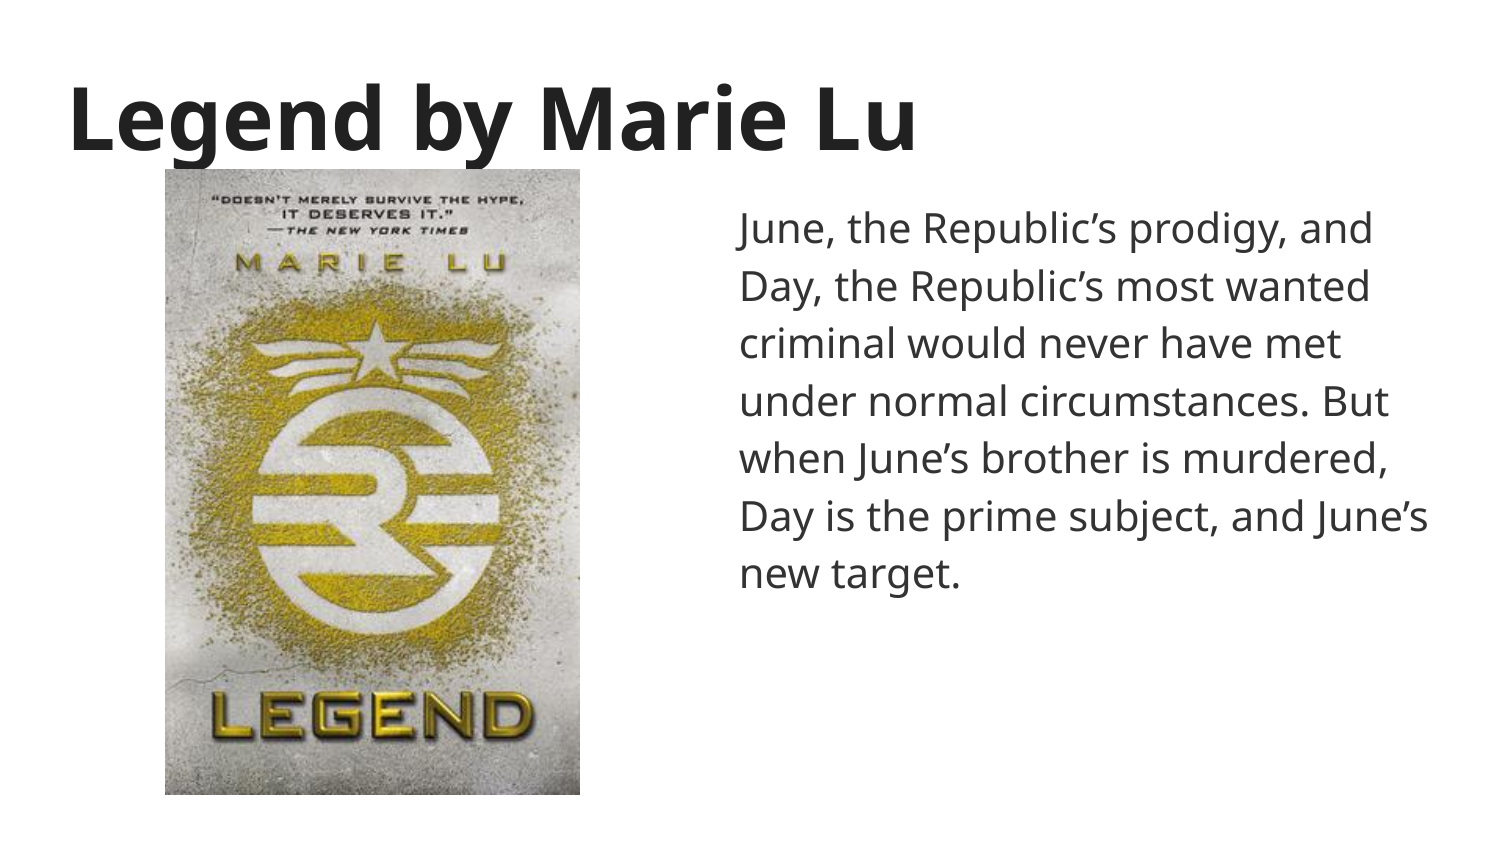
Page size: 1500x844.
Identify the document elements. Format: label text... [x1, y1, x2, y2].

picture [165, 169, 580, 795]
title Legend by Marie Lu [51, 48, 1449, 180]
list June, the Republic’s prodigy, and Day, the Republic’s most wanted criminal would never have met under normal circumstances. But when June’s brother is murdered, Day is the prime subject, and June’s new target. [724, 179, 1449, 786]
